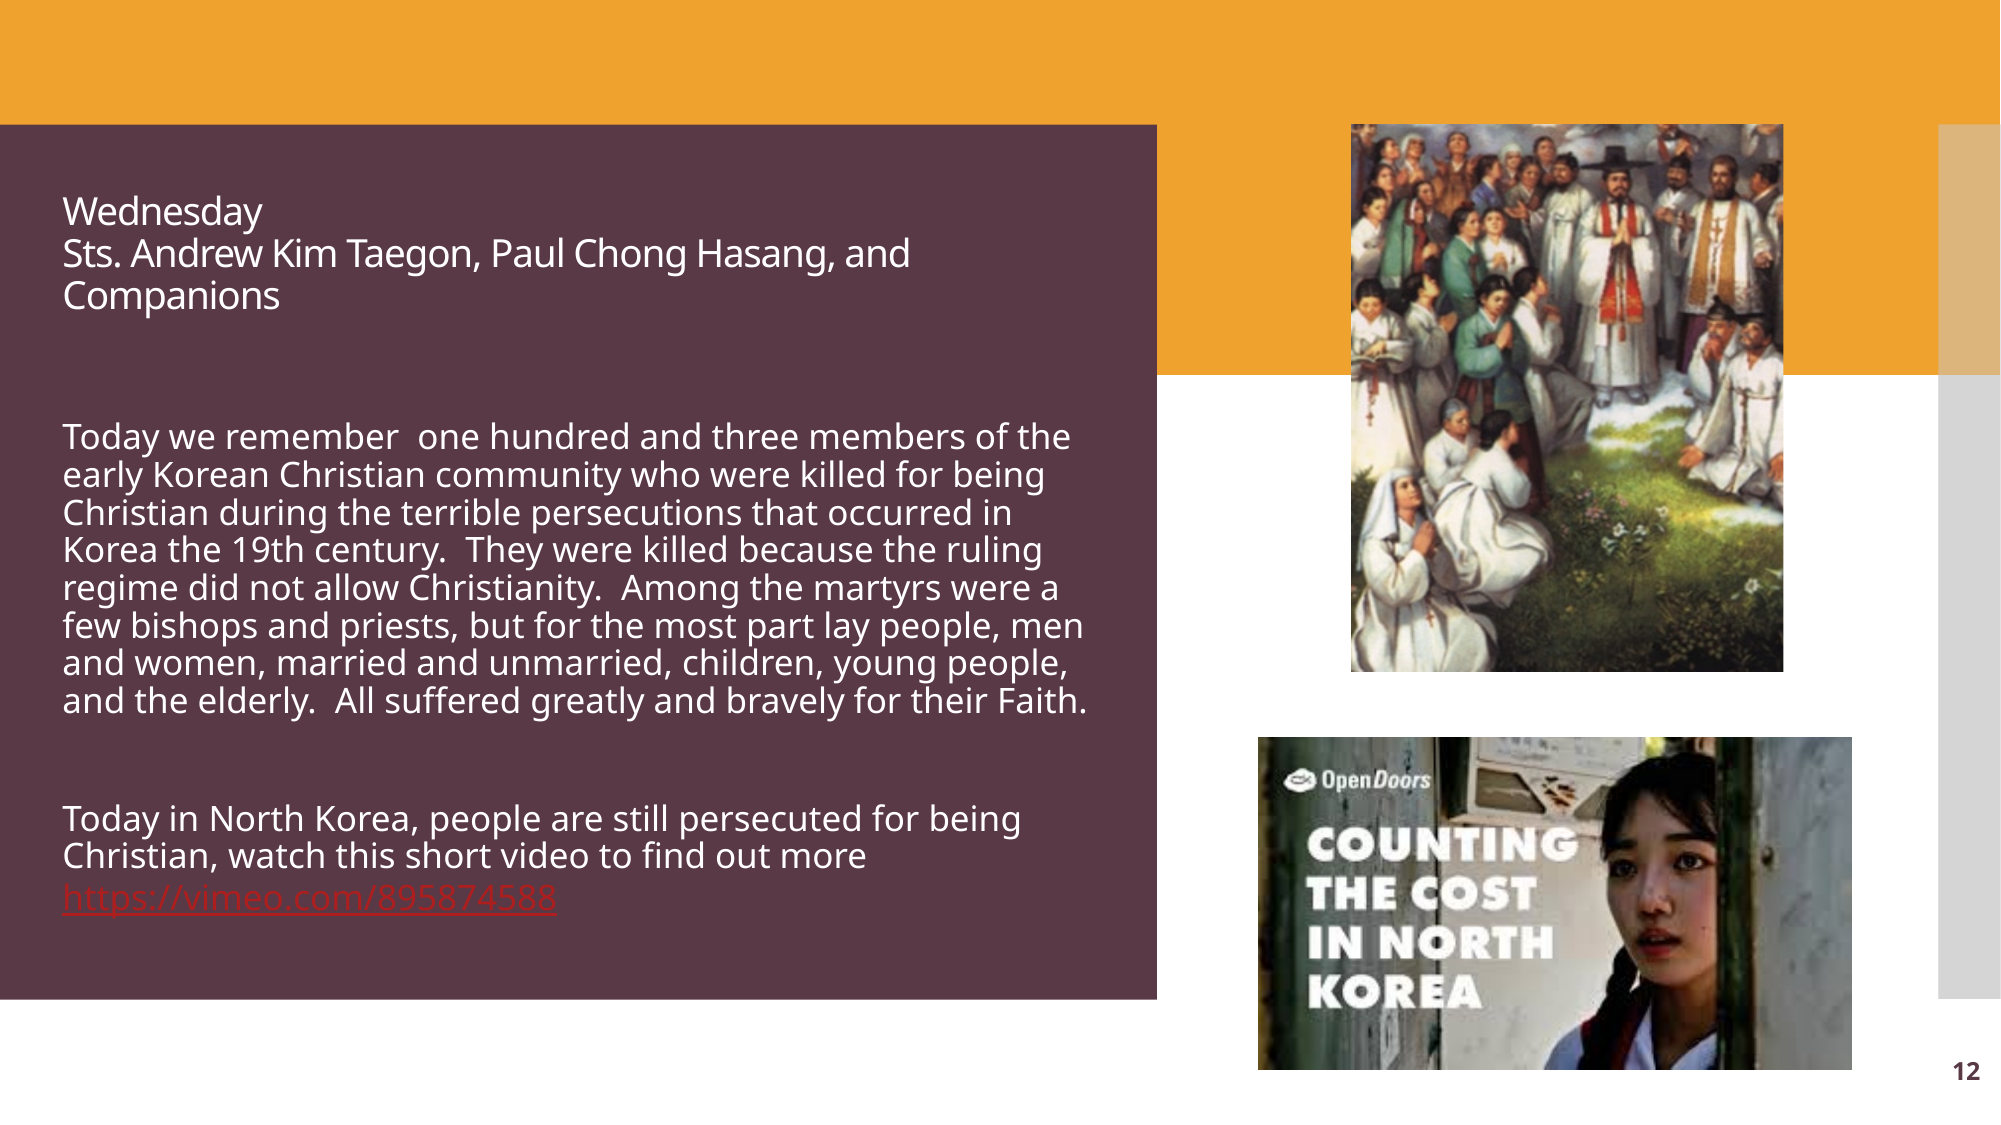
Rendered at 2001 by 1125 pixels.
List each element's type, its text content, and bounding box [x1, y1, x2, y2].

text_box [1937, 124, 2000, 1000]
title Wednesday Sts. Andrew Kim Taegon, Paul Chong Hasang, and Companions [47, 184, 1106, 391]
picture [1258, 737, 1852, 1070]
text_box [0, 124, 1158, 1000]
list Today we remember one hundred and three members of the early Korean Christian community who were killed for being Christian during the terrible persecutions that occurred in Korea the 19th century. They were killed because the ruling regime did not allow Christianity. Among the martyrs were a few bishops and priests, but for the most part lay people, men and women, married and unmarried, children, young people, and the elderly. All suffered greatly and bravely for their Faith. Today in North Korea, people are still persecuted for being Christian, watch this short video to find out more https://vimeo.com/895874588 [47, 411, 1106, 949]
picture [1350, 124, 1784, 673]
slide_number 12 [1744, 1042, 1996, 1103]
